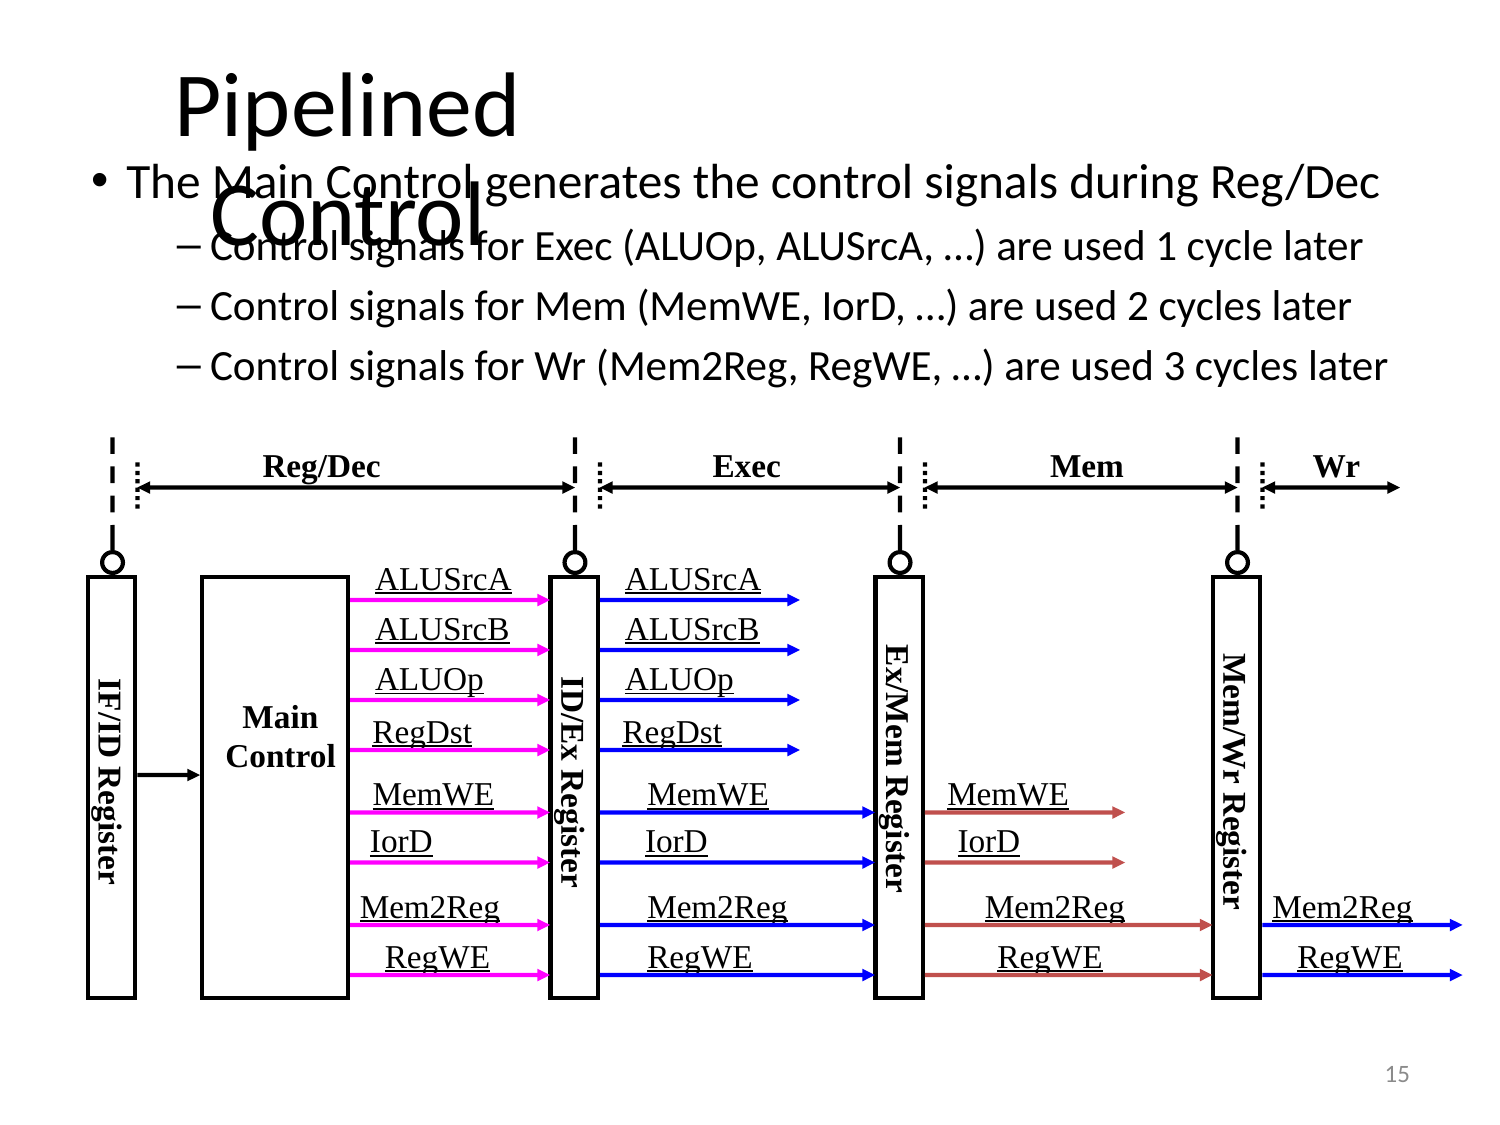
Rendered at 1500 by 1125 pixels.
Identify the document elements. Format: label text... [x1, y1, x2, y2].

text_box Mem2Reg [632, 877, 803, 924]
text_box [349, 918, 550, 932]
text_box Mem2Reg [632, 926, 803, 933]
text_box ALUOp [610, 701, 749, 705]
text_box [1262, 481, 1400, 494]
text_box [349, 968, 550, 982]
text_box RegWE [370, 976, 506, 983]
text_box ID/Ex Register [547, 661, 602, 904]
text_box [1262, 918, 1463, 932]
text_box [599, 918, 875, 932]
text_box ALUOp [360, 655, 500, 699]
text_box [599, 693, 800, 707]
text_box ALUSrcA [610, 549, 777, 599]
text_box Mem [1035, 437, 1139, 492]
text_box [599, 856, 875, 869]
text_box [137, 481, 247, 494]
text_box [349, 593, 550, 607]
text_box [599, 593, 800, 607]
text_box ALUSrcB [610, 601, 775, 649]
text_box [351, 743, 550, 757]
text_box [599, 643, 800, 657]
text_box [875, 577, 923, 629]
text_box IorD [942, 863, 1036, 867]
list The Main Control generates the control signals during Reg/Dec Control signals for Exec (ALUOp, ALUSrcA, …) are used 1 cycle later Control signals for Mem (MemWE, IorD, …) are used 2 cycles later Control signals for Wr (Mem2Reg, RegWE, …) are used 3 cycles later [76, 141, 1408, 413]
text_box [349, 806, 550, 819]
text_box [351, 693, 550, 707]
text_box RegWE [632, 976, 768, 983]
text_box RegWE [982, 927, 1118, 974]
text_box RegDst [357, 702, 488, 749]
text_box IorD [630, 813, 723, 862]
text_box [87, 577, 136, 663]
text_box Mem2Reg [1257, 877, 1428, 933]
title Pipelined Control [142, 40, 554, 141]
text_box MemWE [632, 765, 801, 812]
text_box Wr [1297, 437, 1376, 487]
text_box ALUSrcB [360, 601, 525, 649]
text_box [349, 643, 550, 657]
text_box MemWE [932, 813, 1097, 820]
text_box [550, 904, 598, 998]
text_box RegWE [632, 927, 768, 974]
text_box Exec [697, 437, 796, 492]
text_box Reg/Dec [247, 437, 396, 492]
text_box Mem2Reg [969, 877, 1141, 924]
text_box Wr [1297, 488, 1376, 492]
text_box Ex/Mem Register [872, 629, 927, 909]
text_box MemWE [632, 813, 801, 820]
text_box [875, 909, 923, 998]
text_box [102, 552, 123, 573]
text_box IF/ID Register [84, 663, 140, 900]
text_box [924, 856, 1126, 869]
text_box ALUSrcA [360, 549, 527, 599]
text_box IorD [355, 813, 448, 862]
text_box [599, 968, 875, 982]
text_box Mem2Reg [348, 877, 516, 933]
text_box Main Control [210, 687, 351, 782]
text_box [599, 806, 875, 819]
text_box [924, 806, 1126, 819]
slide_number 15 [1074, 1042, 1425, 1103]
text_box [202, 577, 348, 998]
text_box [889, 552, 911, 573]
text_box [924, 918, 1213, 932]
text_box ALUSrcB [610, 651, 775, 655]
text_box [599, 743, 800, 757]
text_box RegWE [1282, 927, 1418, 974]
text_box [1262, 968, 1463, 982]
text_box [924, 968, 1213, 982]
text_box [137, 768, 200, 782]
text_box [396, 481, 574, 494]
text_box [796, 481, 900, 494]
text_box MemWE [357, 813, 528, 820]
text_box RegDst [607, 702, 738, 749]
text_box Mem/Wr Register [1209, 638, 1264, 926]
text_box [1212, 577, 1261, 638]
text_box Mem2Reg [969, 926, 1141, 933]
text_box RegWE [982, 976, 1118, 983]
text_box RegWE [370, 927, 506, 974]
text_box RegWE [1282, 976, 1418, 983]
text_box [564, 552, 586, 573]
text_box [600, 481, 697, 494]
text_box IorD [355, 863, 448, 867]
text_box IorD [942, 820, 1036, 862]
text_box [1139, 481, 1237, 494]
text_box ALUSrcB [360, 651, 525, 655]
text_box MemWE [932, 765, 1097, 812]
text_box RegDst [607, 751, 738, 758]
text_box ALUOp [610, 655, 749, 699]
text_box RegDst [357, 751, 488, 758]
text_box IorD [630, 863, 723, 867]
text_box [1212, 926, 1261, 998]
text_box [924, 481, 1035, 494]
text_box ALUOp [360, 701, 500, 705]
text_box [550, 577, 598, 661]
text_box [87, 900, 136, 998]
text_box [349, 856, 550, 869]
text_box [1227, 552, 1248, 573]
text_box MemWE [357, 765, 528, 812]
